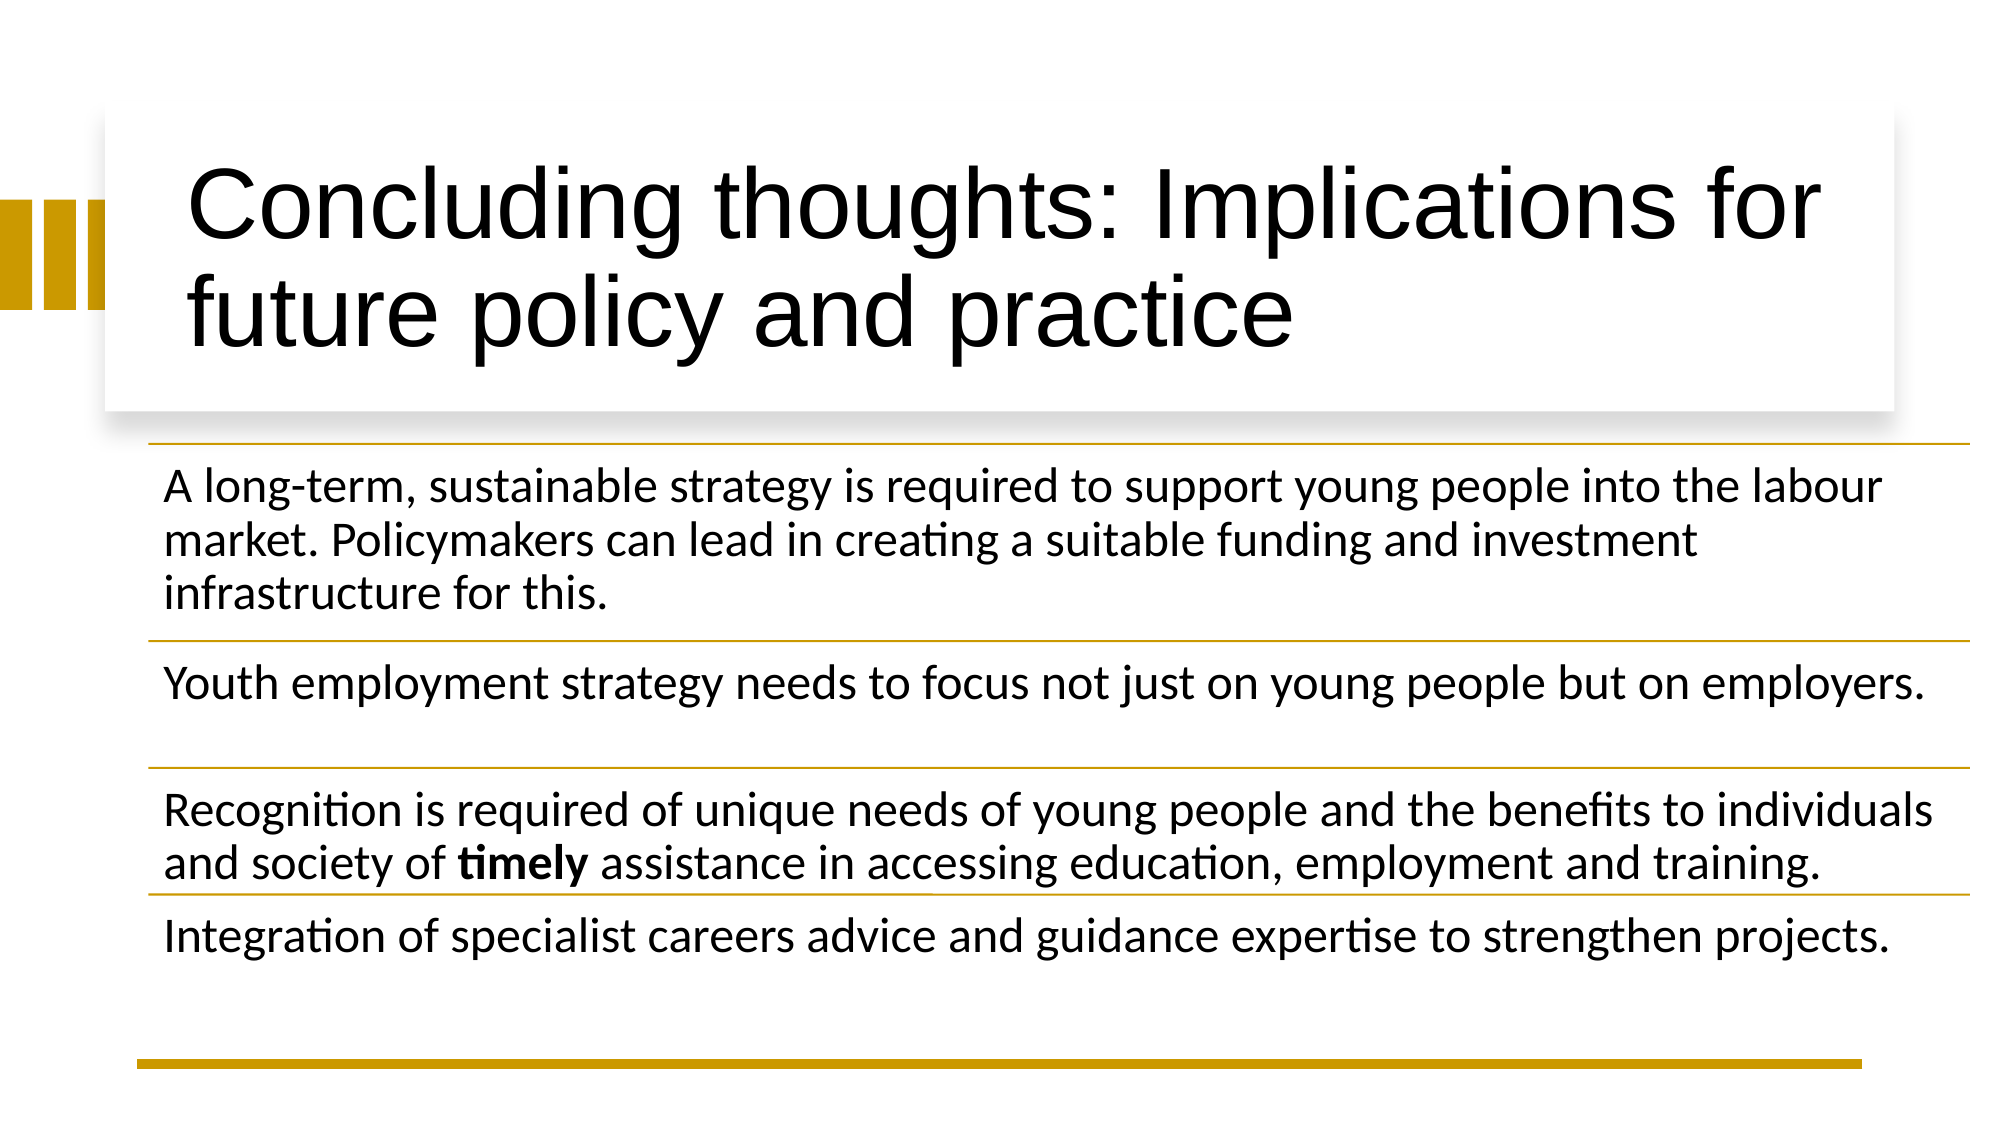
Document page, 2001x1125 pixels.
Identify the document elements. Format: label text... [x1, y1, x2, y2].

title Concluding thoughts: Implications for future policy and practice [171, 132, 1840, 388]
text_box [104, 100, 1895, 412]
text_box [0, 0, 2000, 1125]
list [148, 443, 1970, 1022]
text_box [0, 199, 120, 311]
